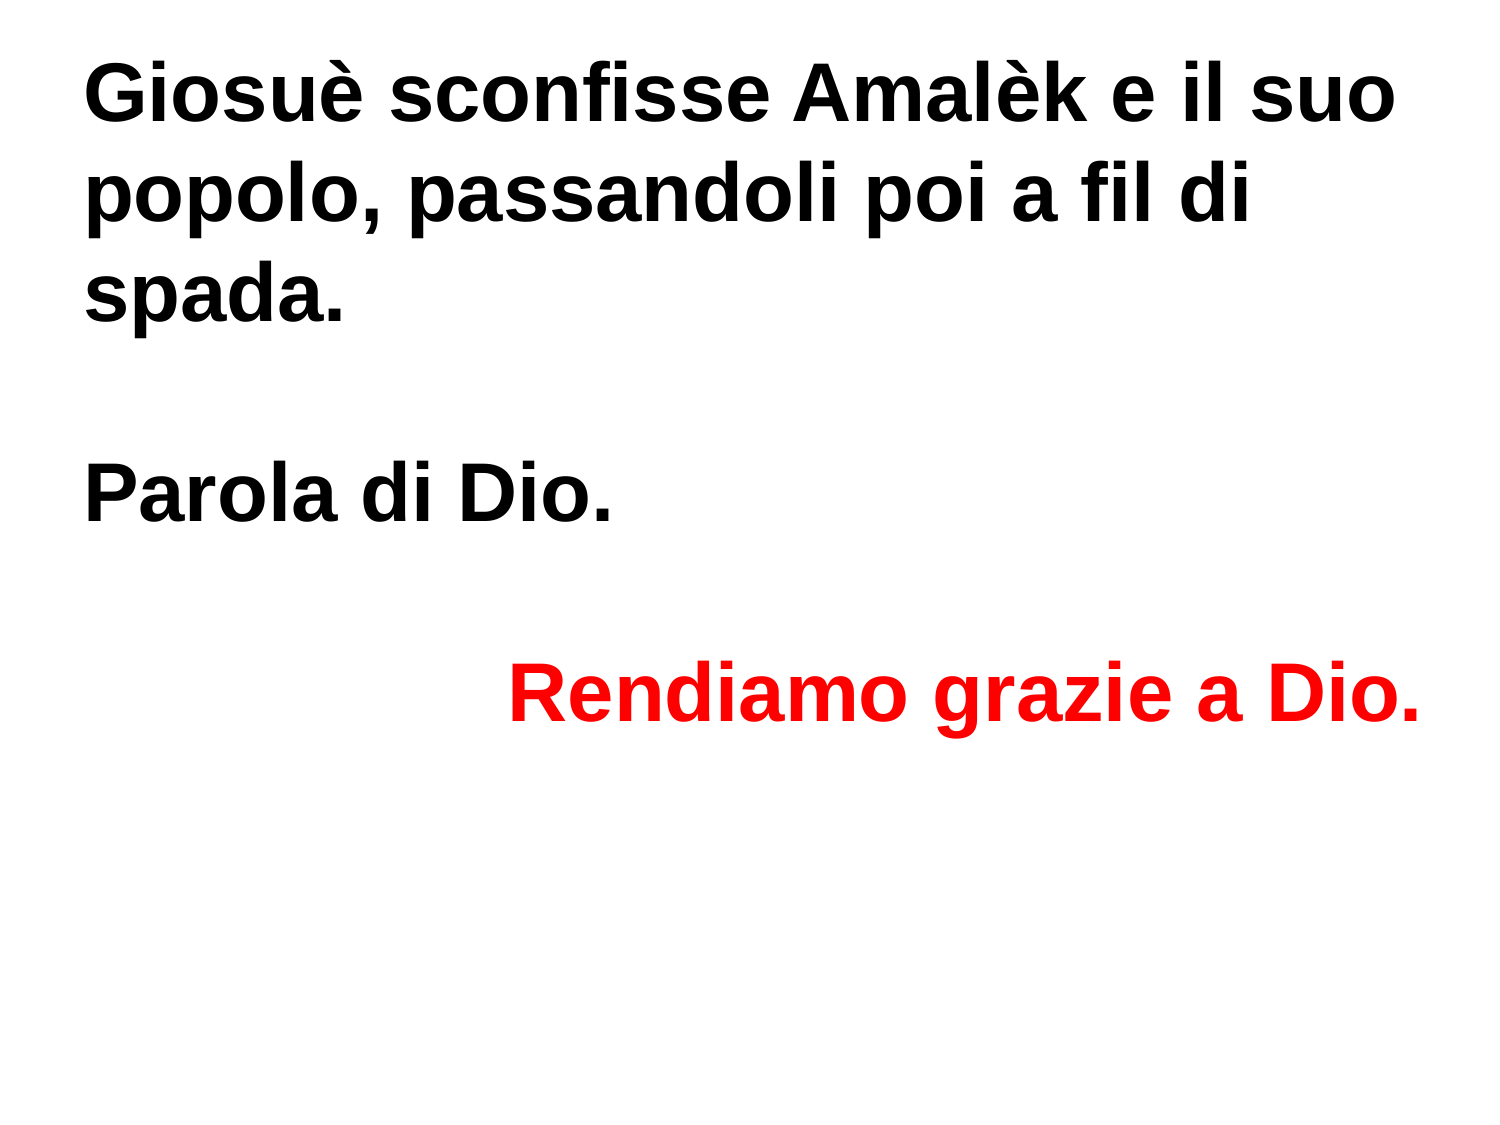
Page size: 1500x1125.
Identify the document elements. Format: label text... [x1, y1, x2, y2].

text_box Giosuè sconfisse Amalèk e il suo popolo, passandoli poi a fil di spada. Parola di Dio. Rendiamo grazie a Dio. [68, 30, 1439, 1046]
